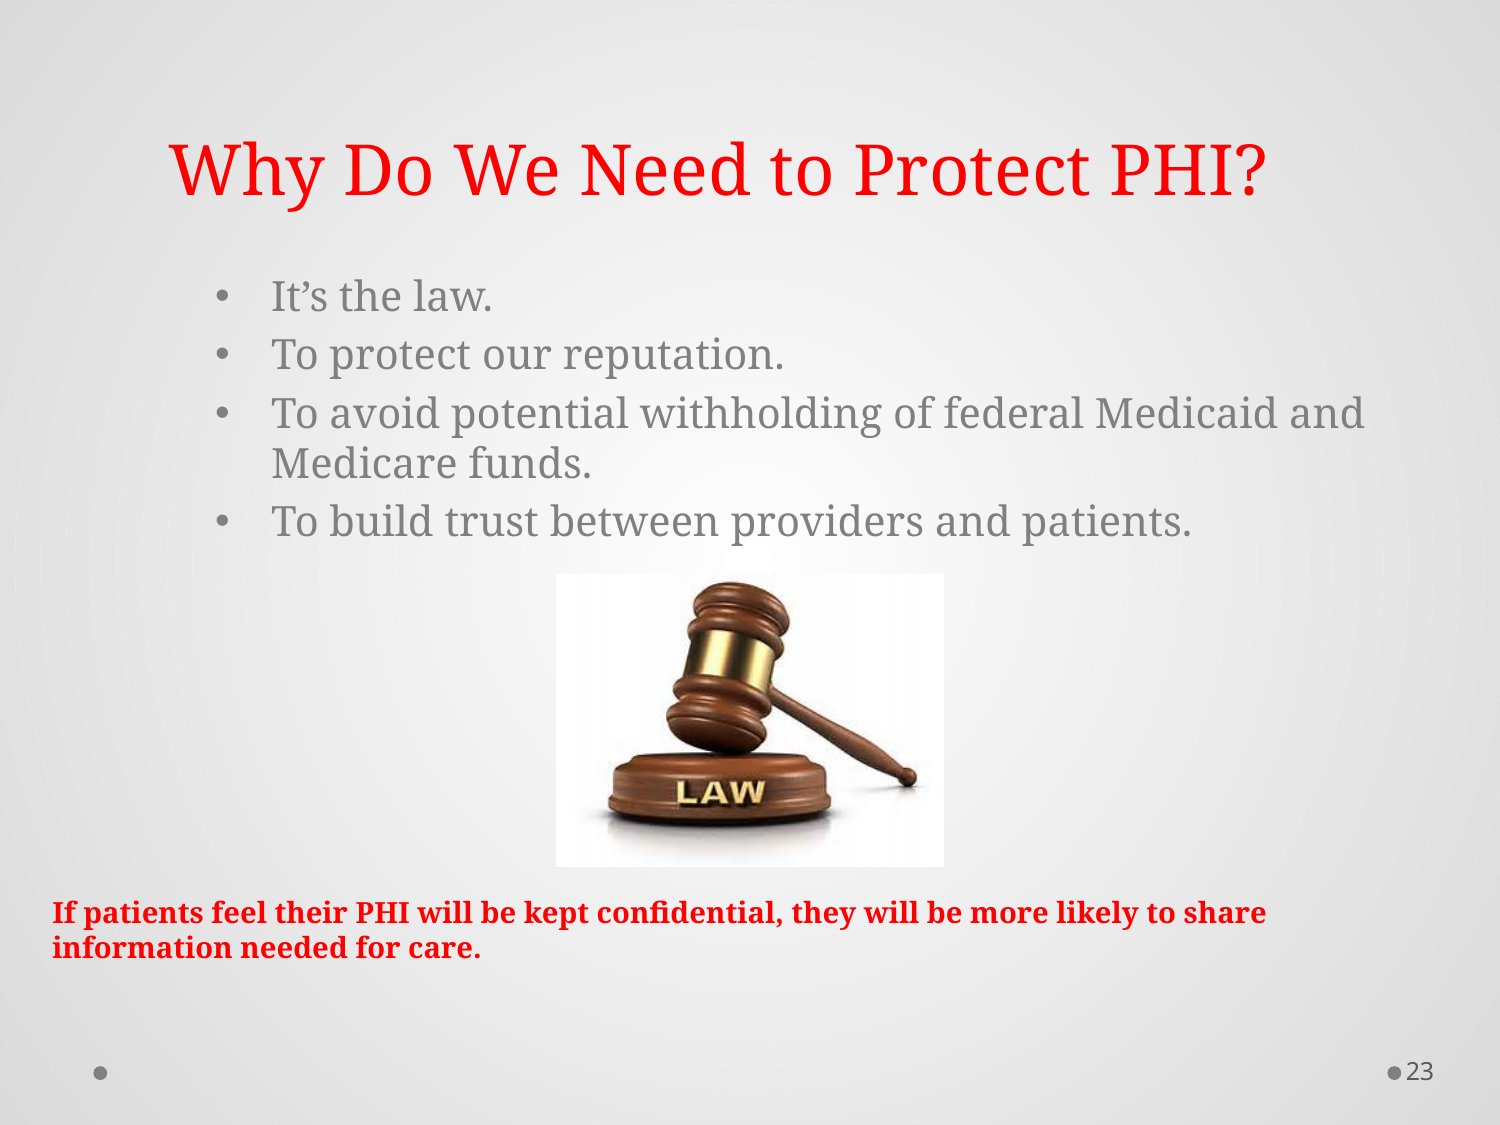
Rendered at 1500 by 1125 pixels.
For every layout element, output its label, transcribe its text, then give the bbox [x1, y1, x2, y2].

text_box If patients feel their PHI will be kept confidential, they will be more likely to share information needed for care. [37, 887, 1463, 1108]
title Why Do We Need to Protect PHI? [150, 87, 1288, 218]
list It’s the law. To protect our reputation. To avoid potential withholding of federal Medicaid and Medicare funds. To build trust between providers and patients. [200, 262, 1388, 575]
picture [555, 574, 944, 867]
slide_number 23 [1401, 1042, 1494, 1103]
